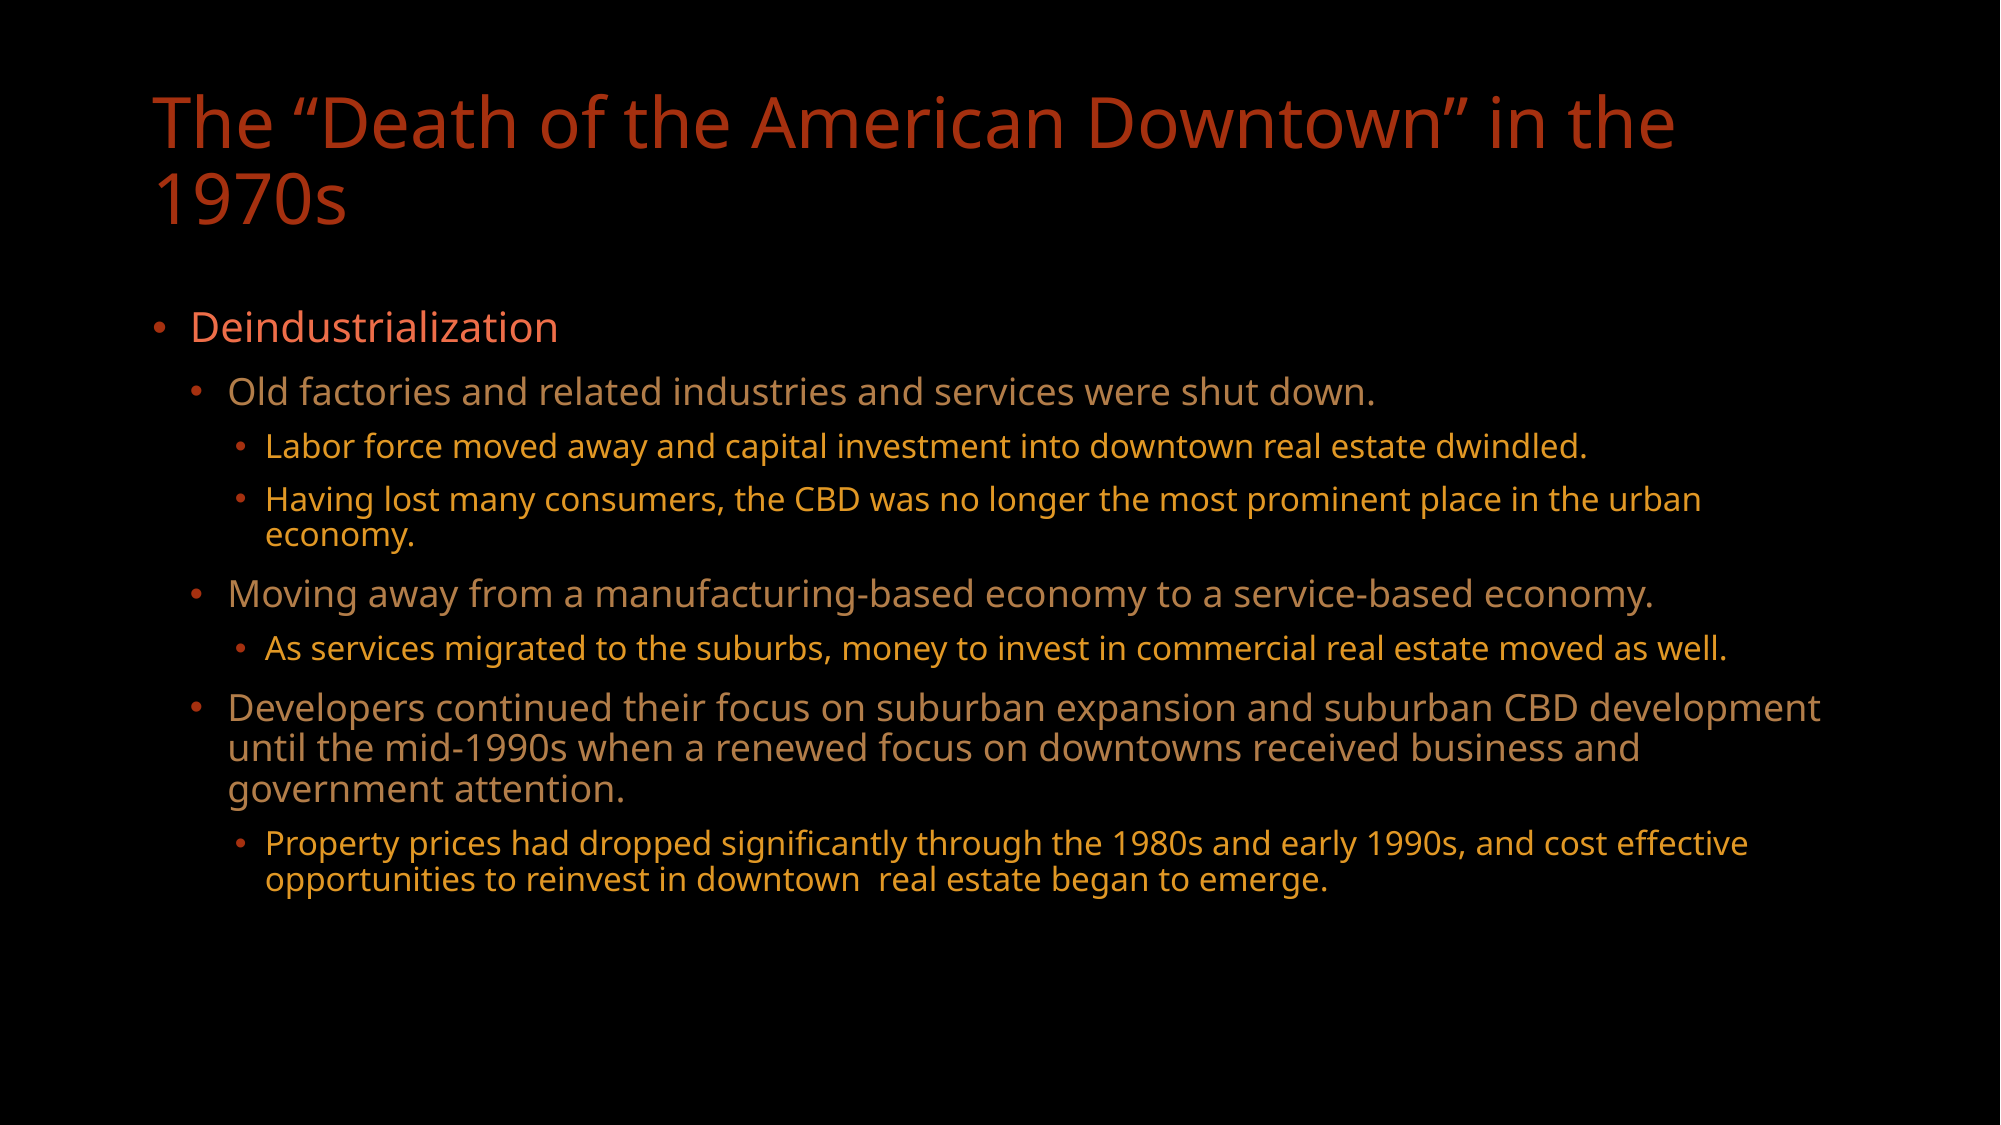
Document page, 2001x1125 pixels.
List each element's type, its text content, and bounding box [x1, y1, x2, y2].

title The “Death of the American Downtown” in the 1970s [137, 59, 1863, 248]
list Deindustrialization Old factories and related industries and services were shut down. Labor force moved away and capital investment into downtown real estate dwindled. Having lost many consumers, the CBD was no longer the most prominent place in the urban economy. Moving away from a manufacturing-based economy to a service-based economy. As services migrated to the suburbs, money to invest in commercial real estate moved as well. Developers continued their focus on suburban expansion and suburban CBD development until the mid-1990s when a renewed focus on downtowns received business and government attention. Property prices had dropped significantly through the 1980s and early 1990s, and cost effective opportunities to reinvest in downtown real estate began to emerge. [137, 299, 1863, 1014]
